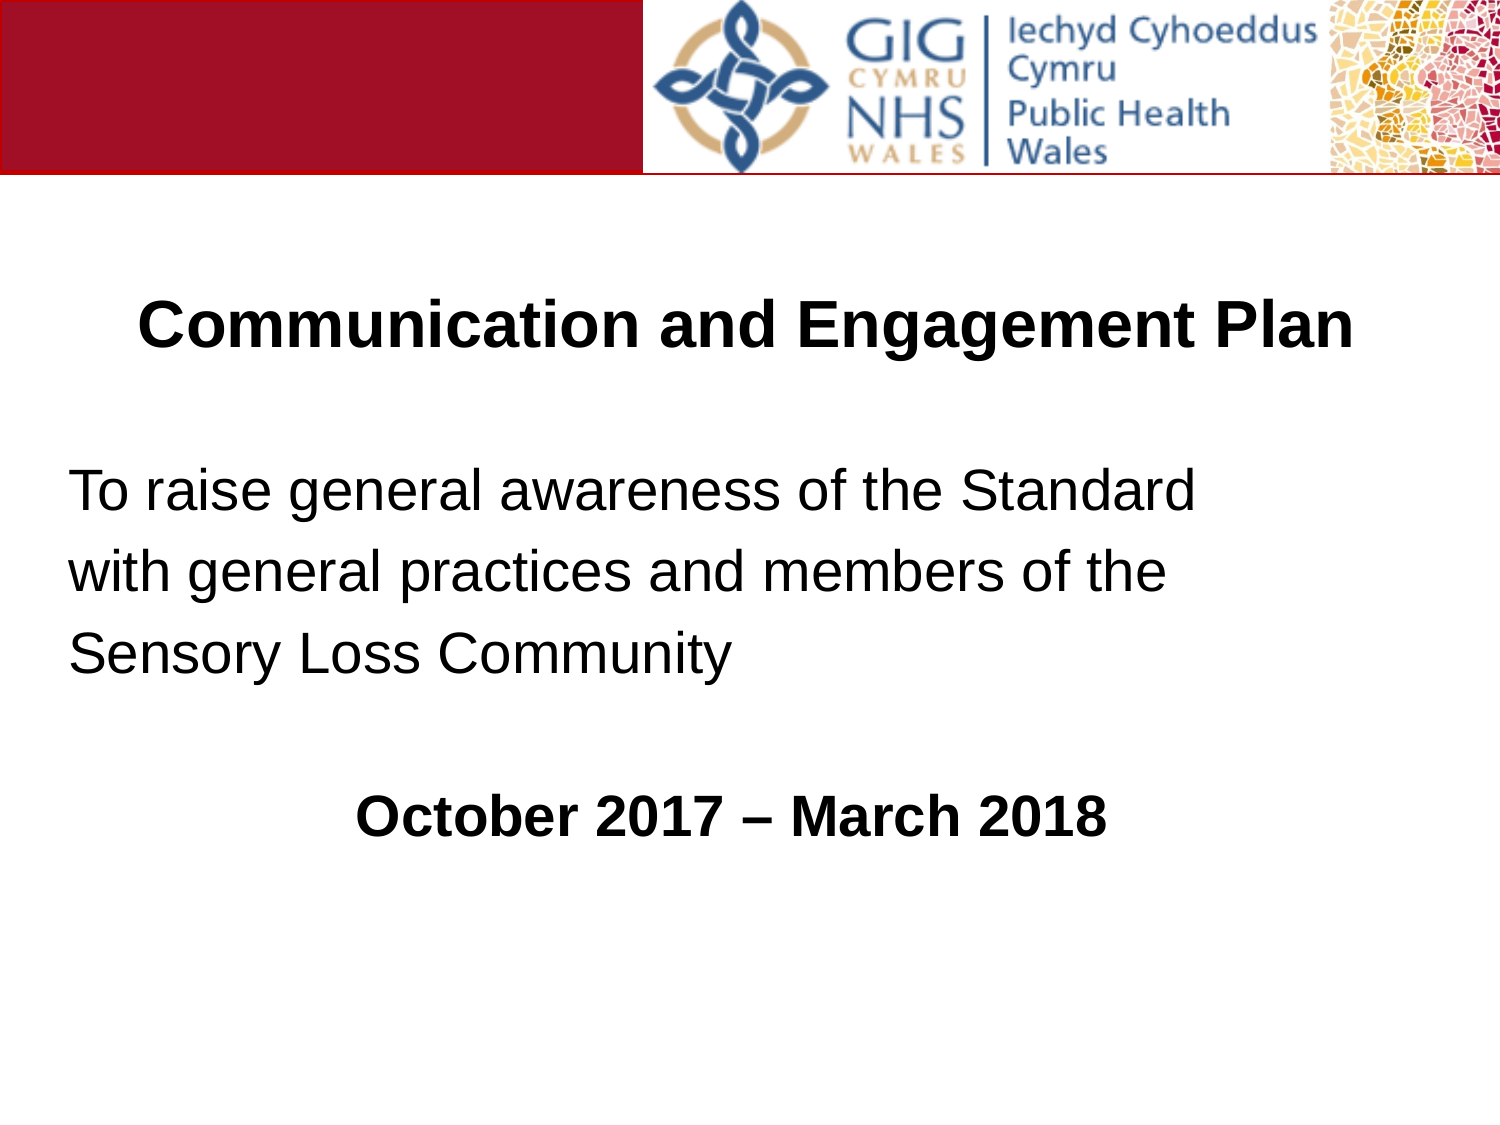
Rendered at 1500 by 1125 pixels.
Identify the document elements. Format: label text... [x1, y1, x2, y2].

title Communication and Engagement Plan [58, 243, 1436, 398]
list To raise general awareness of the Standard with general practices and members of the Sensory Loss Community October 2017 – March 2018 [52, 444, 1412, 977]
picture [643, 0, 1500, 173]
text_box [0, 0, 641, 175]
